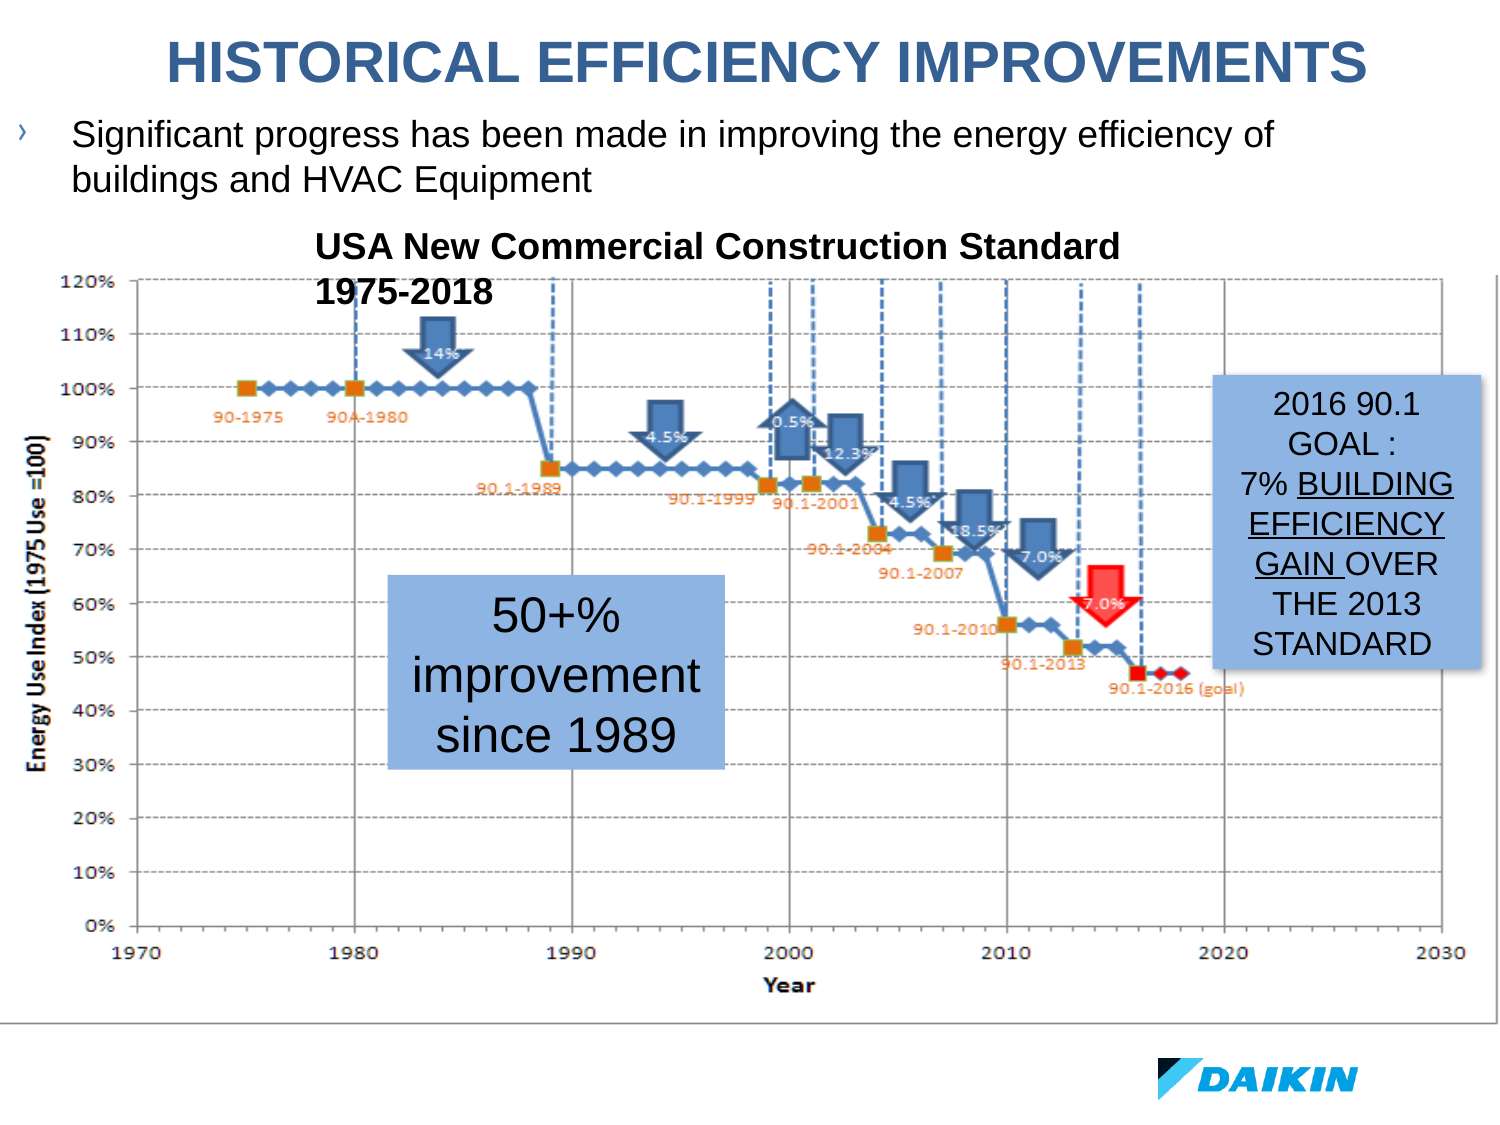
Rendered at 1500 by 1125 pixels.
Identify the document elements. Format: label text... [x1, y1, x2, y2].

text_box USA New Commercial Construction Standard 1975-2018 [299, 214, 1200, 273]
picture [0, 274, 1500, 1026]
title Historical Efficiency Improvements [0, 24, 1500, 93]
list Significant progress has been made in improving the energy efficiency of buildings and HVAC Equipment [0, 102, 1413, 273]
picture [1158, 1058, 1358, 1100]
